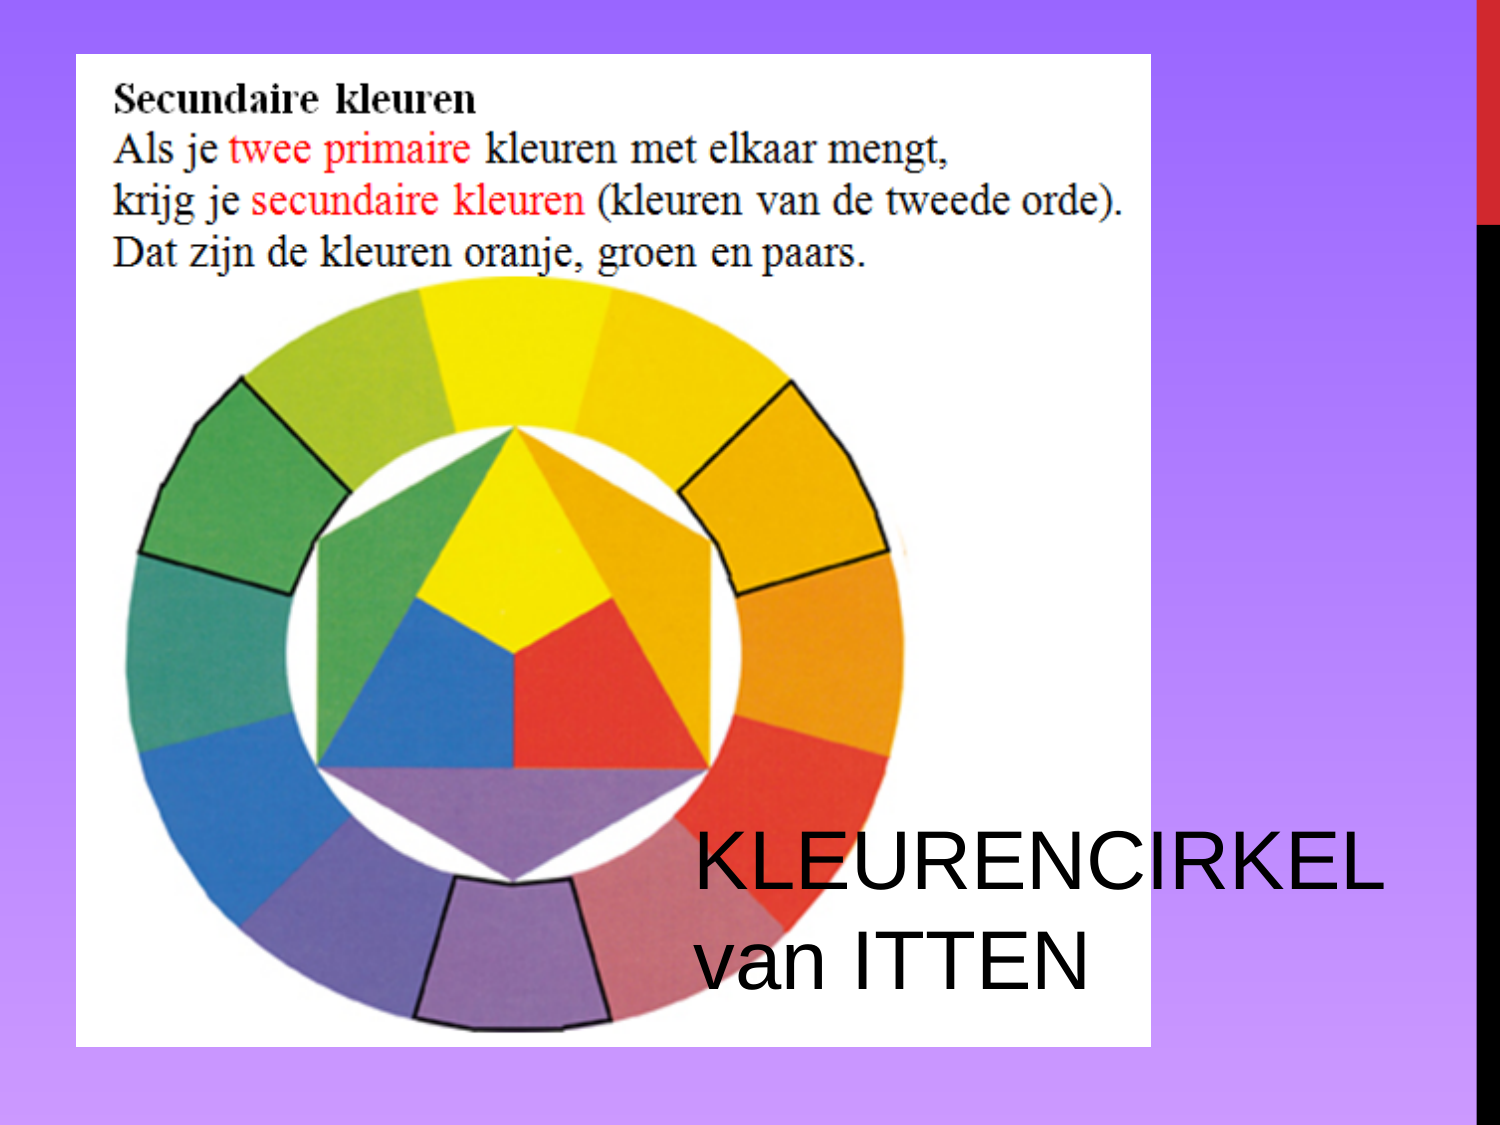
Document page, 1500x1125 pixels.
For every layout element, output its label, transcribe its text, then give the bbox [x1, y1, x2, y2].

picture [76, 53, 1151, 1048]
text_box KLEURENCIRKEL van ITTEN [1159, 798, 1424, 1014]
